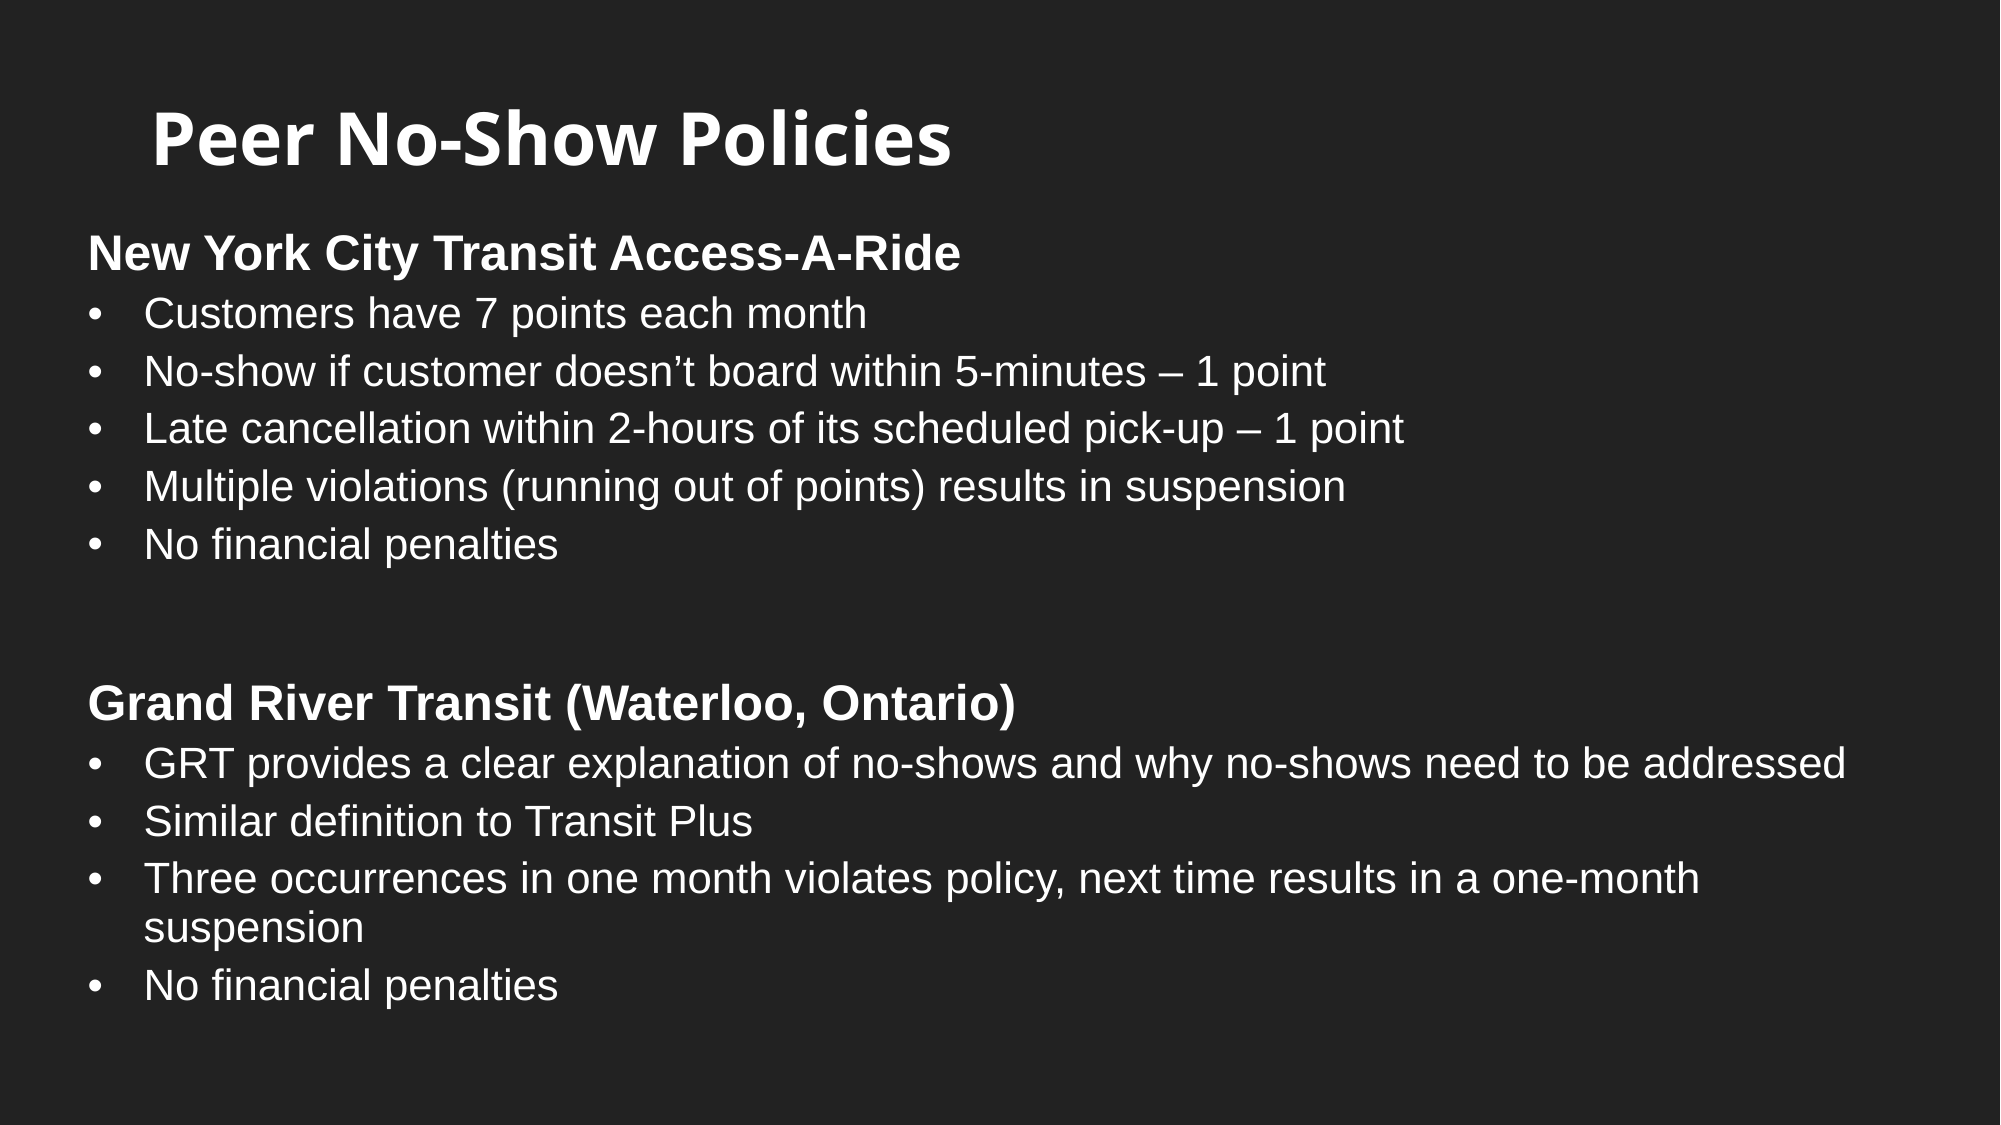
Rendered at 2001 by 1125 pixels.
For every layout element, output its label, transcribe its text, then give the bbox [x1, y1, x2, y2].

text_box Grand River Transit (Waterloo, Ontario) GRT provides a clear explanation of no-shows and why no-shows need to be addressed Similar definition to Transit Plus Three occurrences in one month violates policy, next time results in a one-month suspension No financial penalties [87, 674, 1864, 1113]
list New York City Transit Access-A-Ride Customers have 7 points each month No-show if customer doesn’t board within 5-minutes – 1 point Late cancellation within 2-hours of its scheduled pick-up – 1 point Multiple violations (running out of points) results in suspension No financial penalties [87, 224, 1863, 650]
title Peer No-Show Policies [150, 87, 1825, 188]
